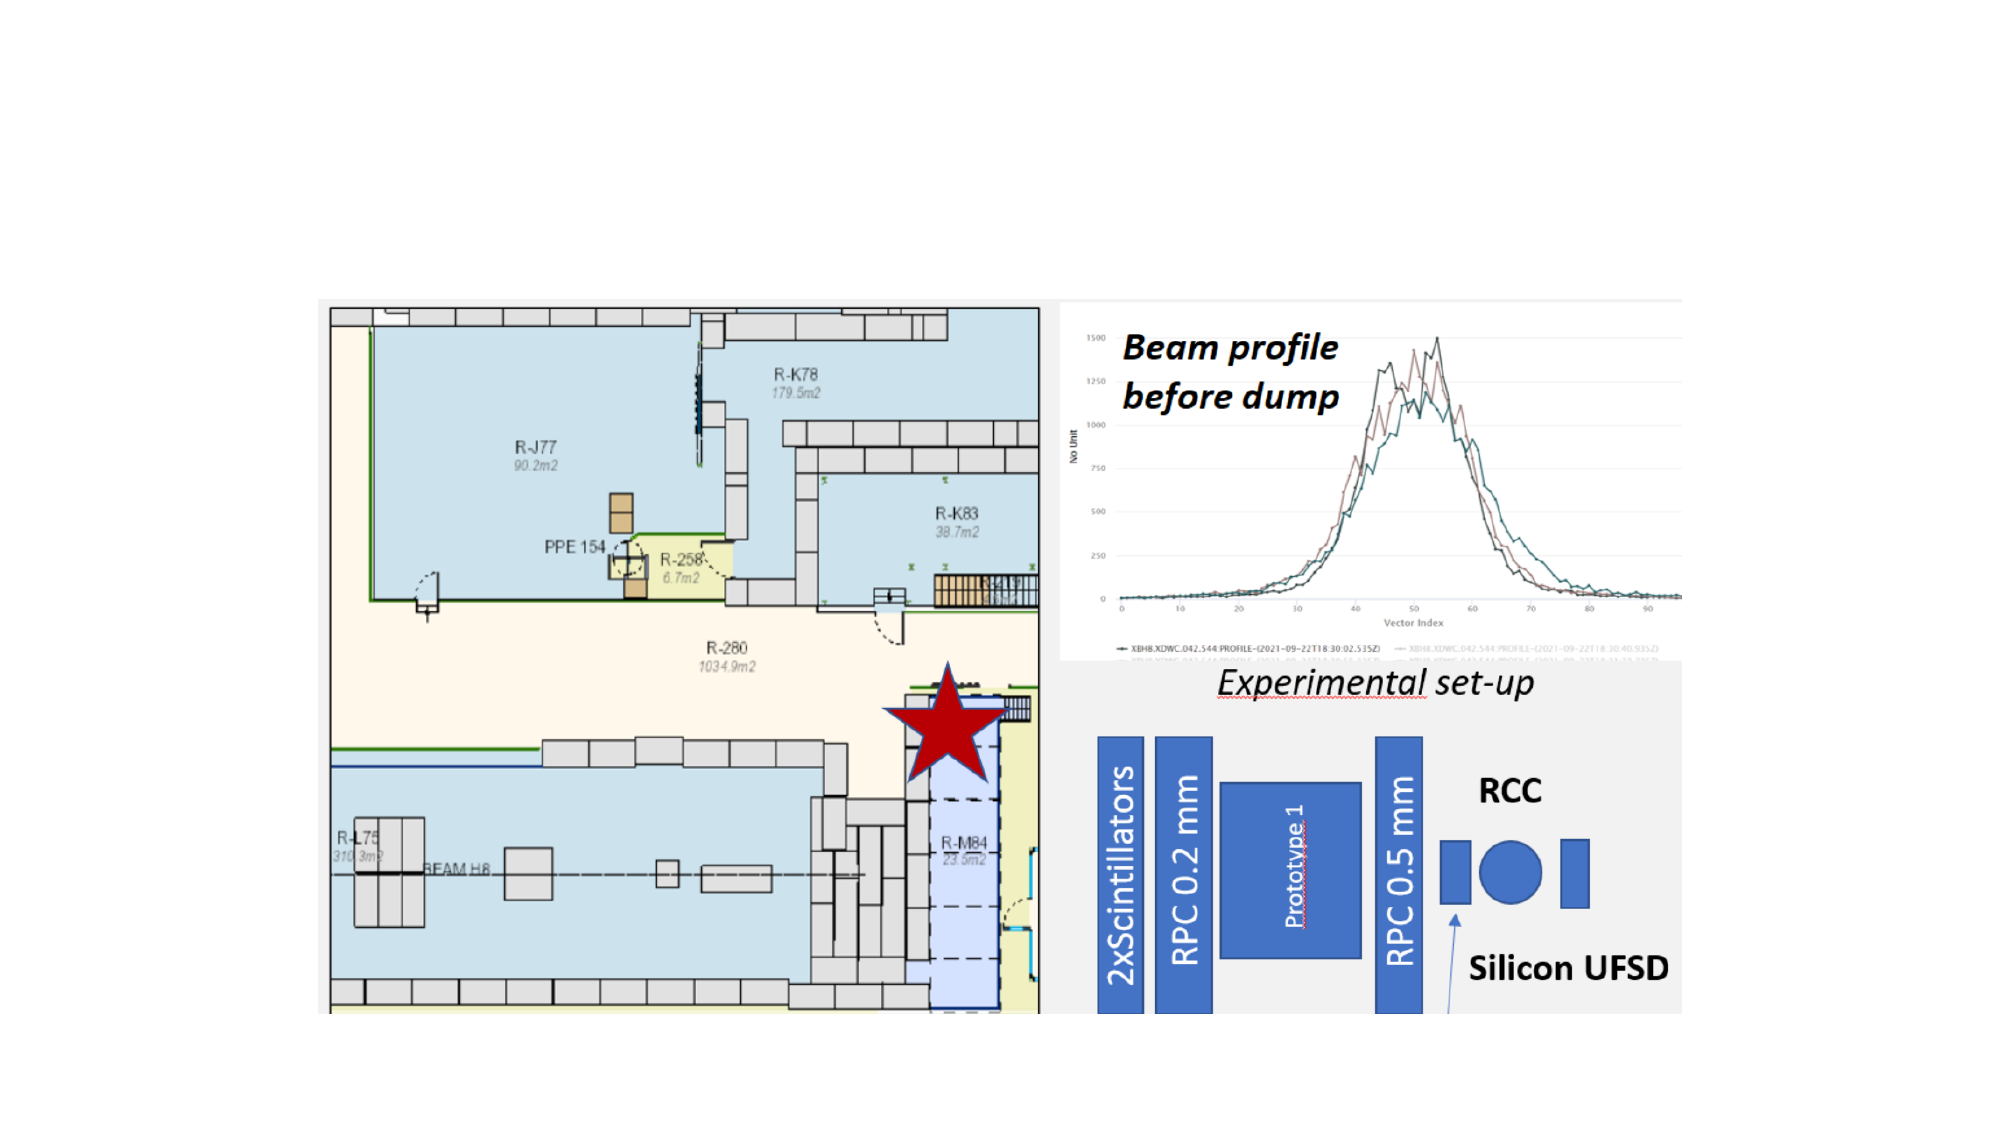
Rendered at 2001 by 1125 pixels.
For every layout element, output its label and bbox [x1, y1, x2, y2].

list [318, 299, 1682, 1014]
